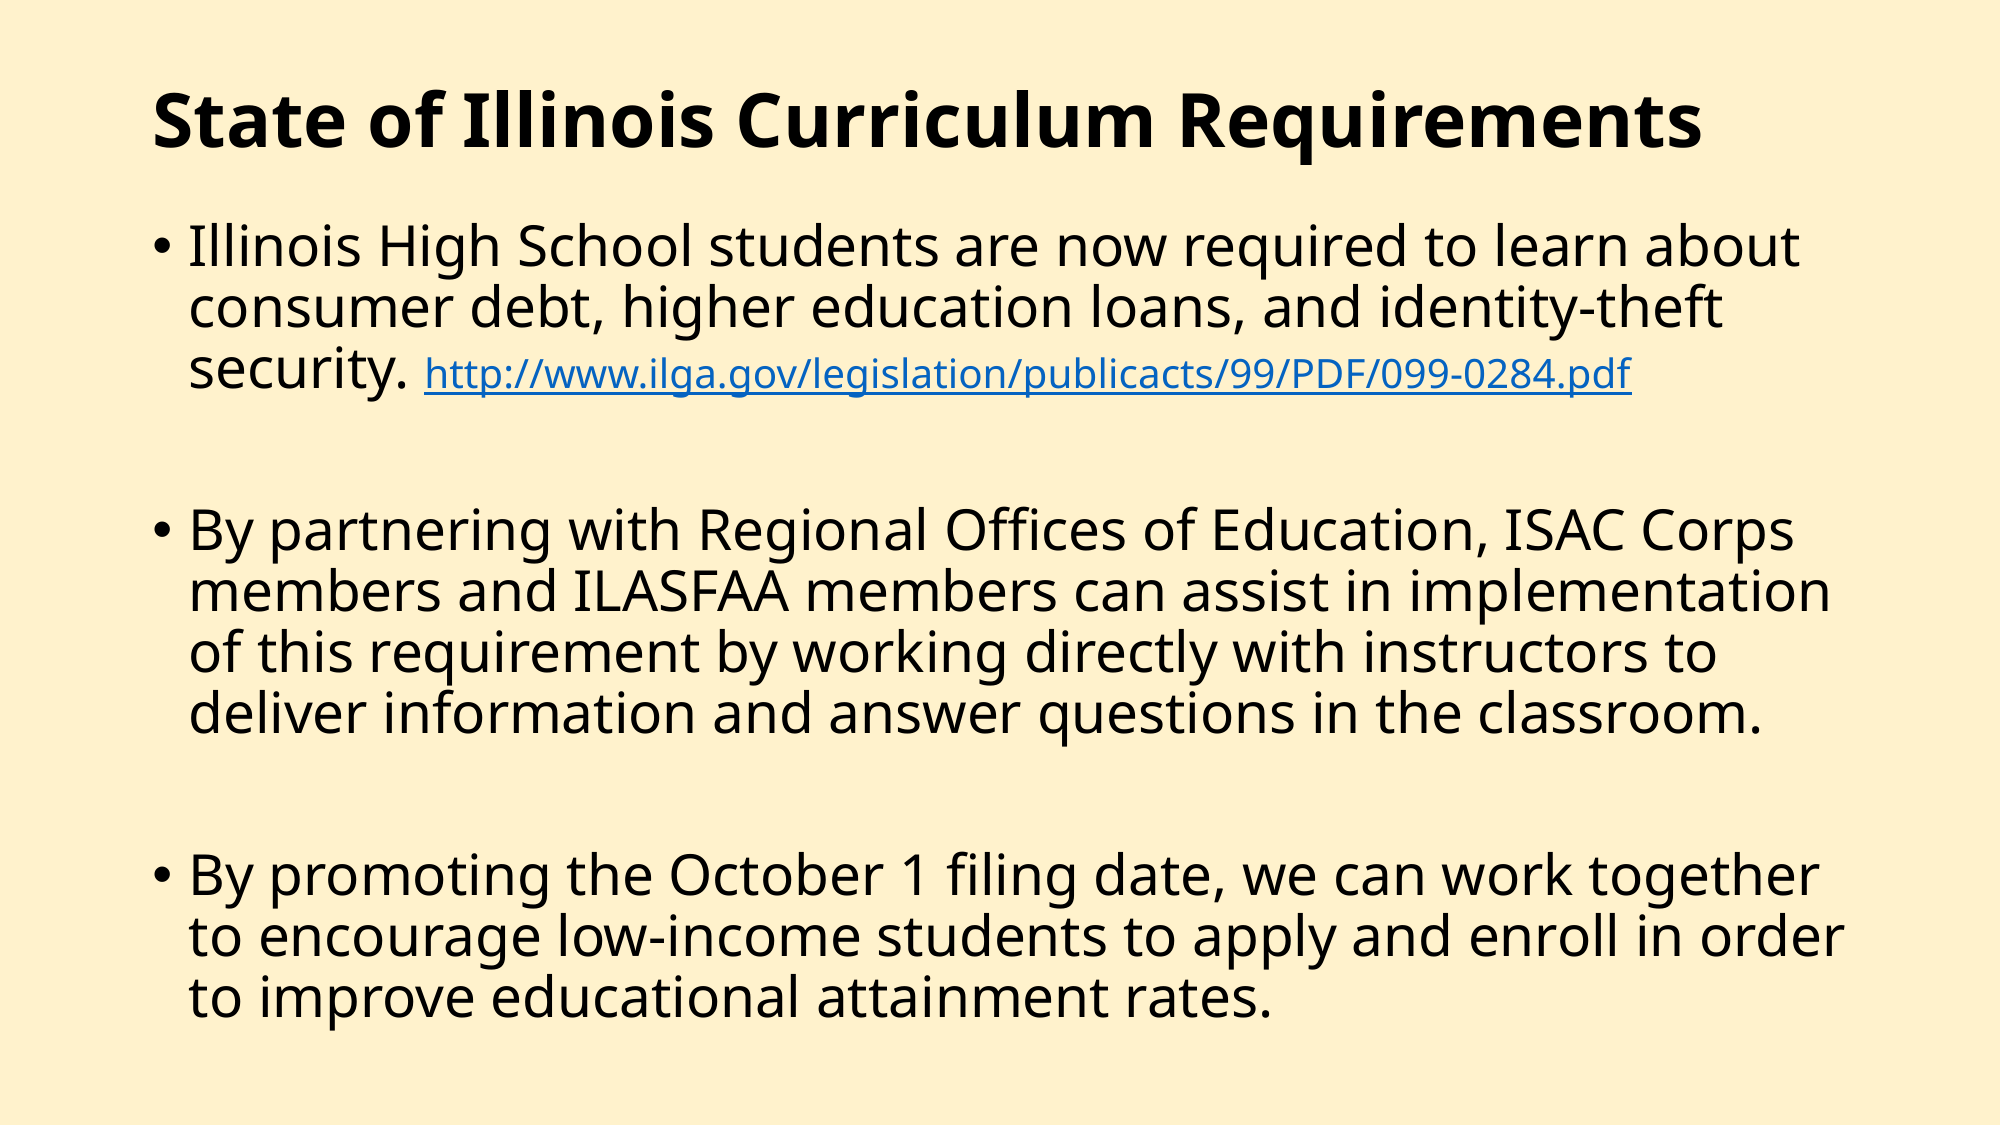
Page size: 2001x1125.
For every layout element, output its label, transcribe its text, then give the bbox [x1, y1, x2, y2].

list Illinois High School students are now required to learn about consumer debt, higher education loans, and identity-theft security. http://www.ilga.gov/legislation/publicacts/99/PDF/099-0284.pdf By partnering with Regional Offices of Education, ISAC Corps members and ILASFAA members can assist in implementation of this requirement by working directly with instructors to deliver information and answer questions in the classroom. By promoting the October 1 filing date, we can work together to encourage low-income students to apply and enroll in order to improve educational attainment rates. [137, 210, 1863, 1055]
title State of Illinois Curriculum Requirements [137, 59, 1863, 210]
